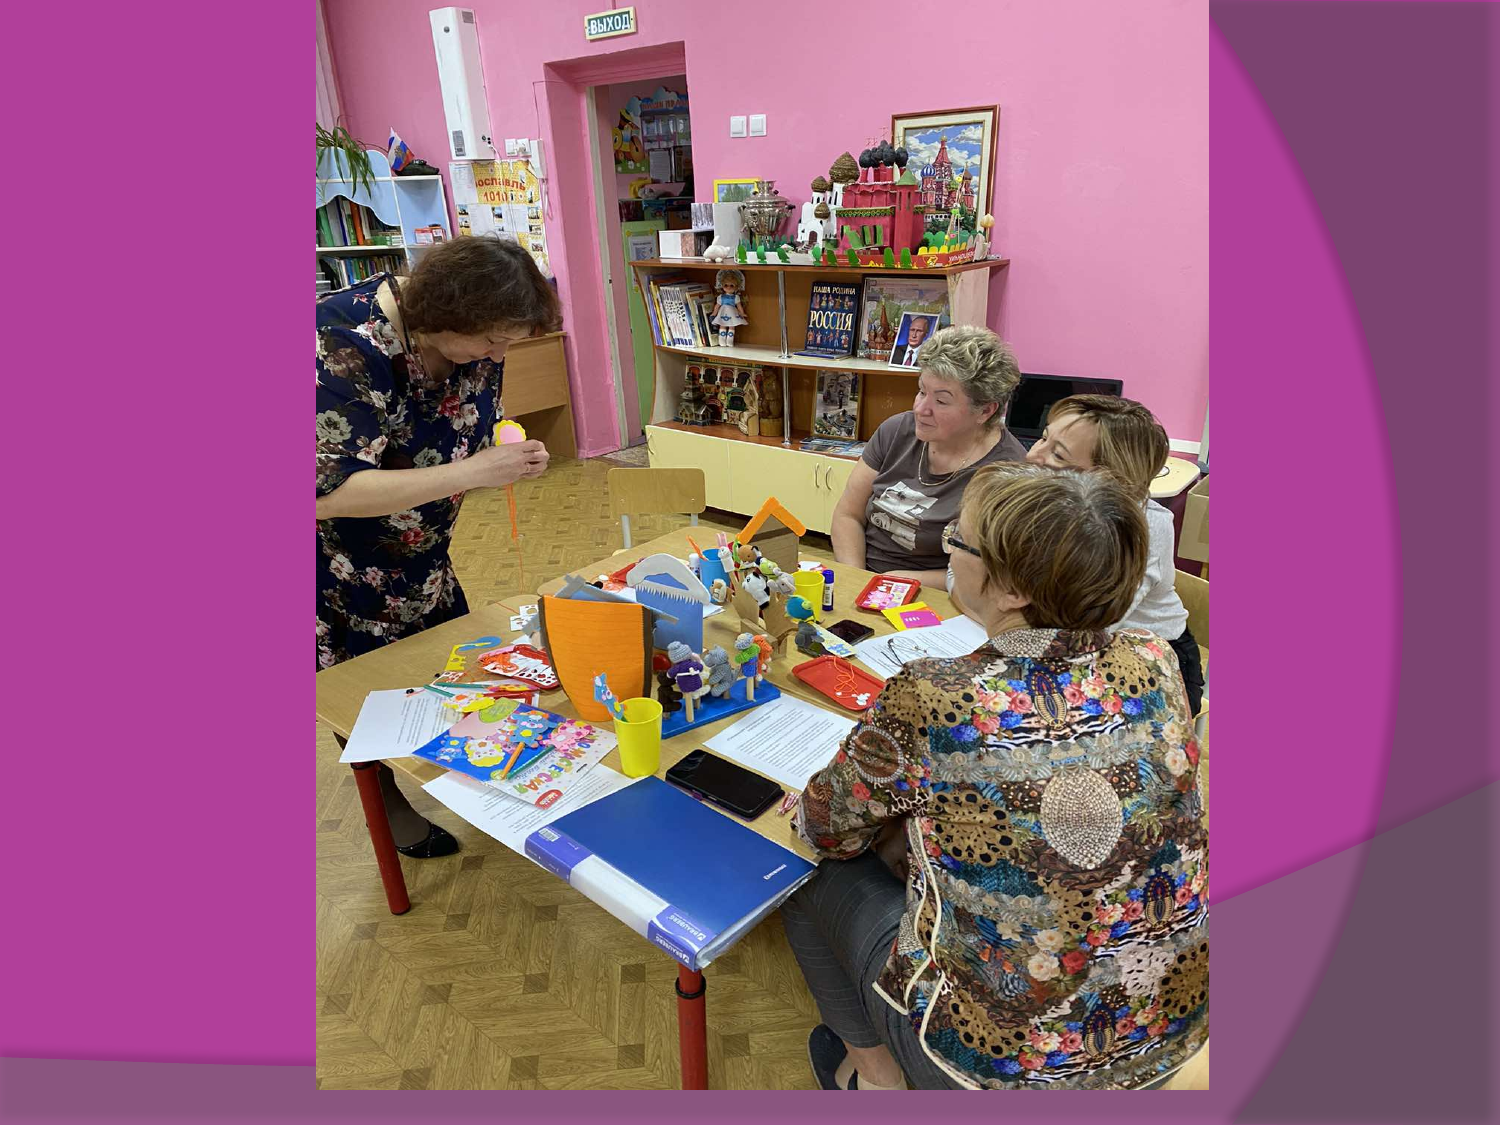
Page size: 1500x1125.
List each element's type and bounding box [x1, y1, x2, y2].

list [316, 0, 1209, 1091]
